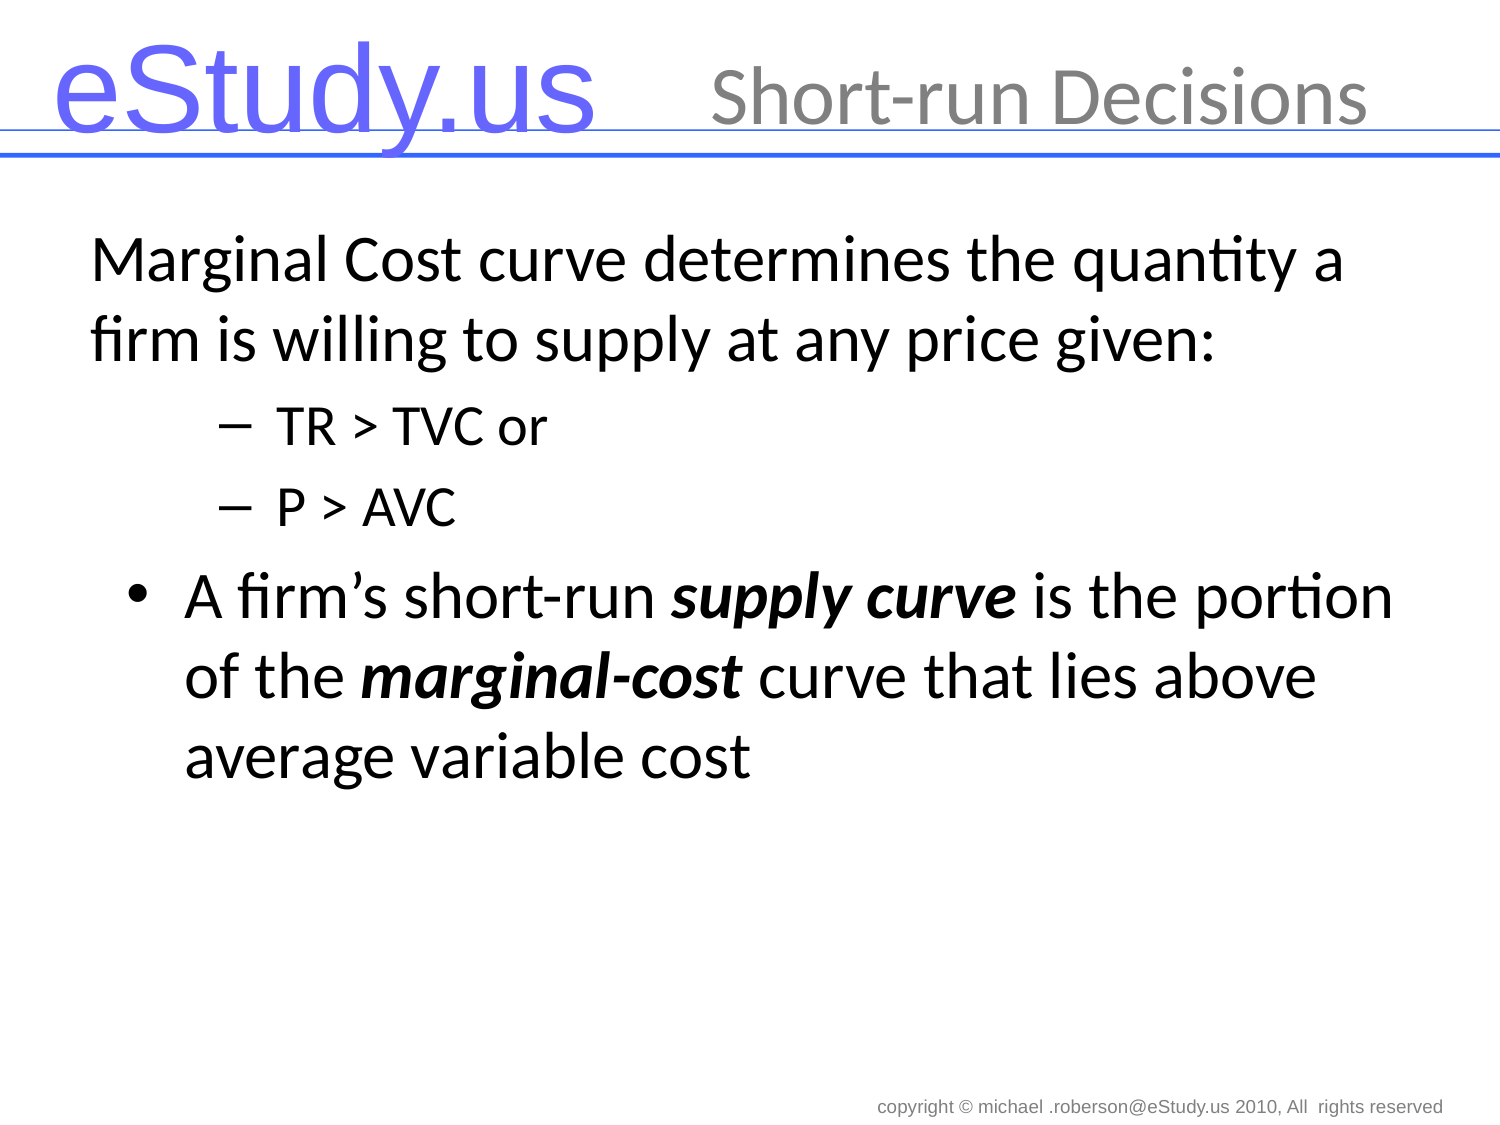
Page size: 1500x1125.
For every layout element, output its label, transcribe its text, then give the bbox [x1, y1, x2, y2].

list Marginal Cost curve determines the quantity a firm is willing to supply at any price given: TR > TVC or P > AVC A firm’s short-run supply curve is the portion of the marginal-cost curve that lies above average variable cost [75, 207, 1425, 950]
text_box Short-run Decisions [695, 33, 1385, 149]
